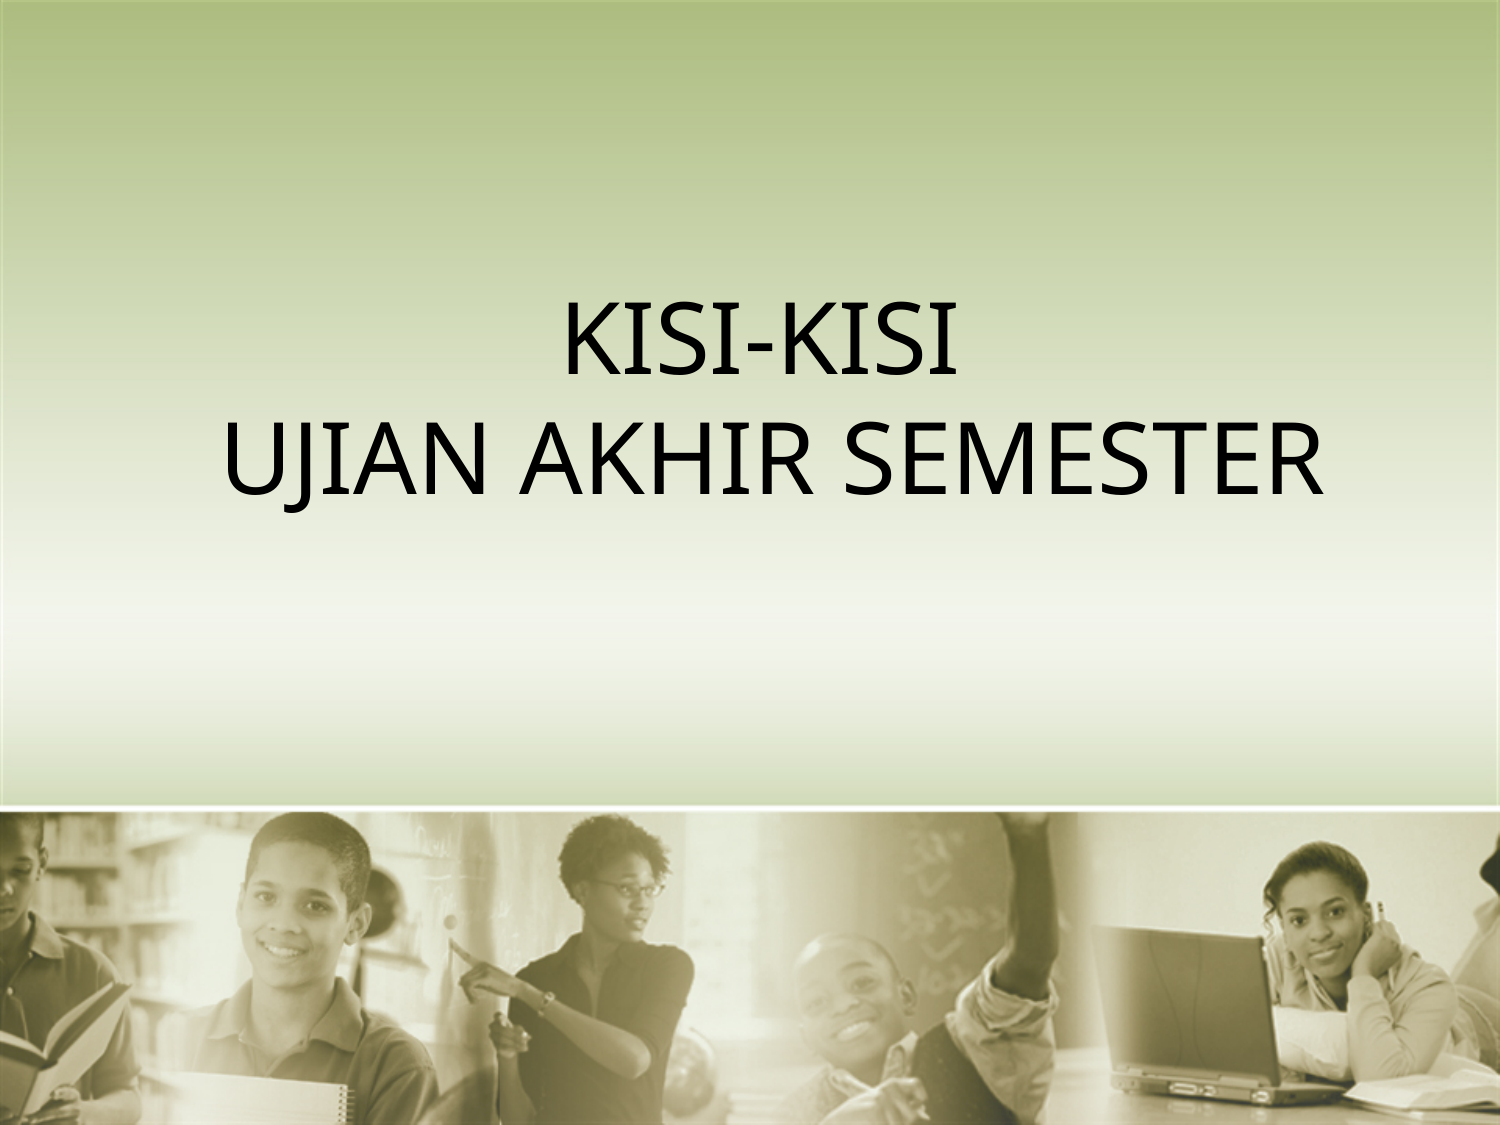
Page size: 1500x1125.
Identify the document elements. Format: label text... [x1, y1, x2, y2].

title KISI-KISI UJIAN AKHIR SEMESTER [135, 184, 1411, 522]
picture [0, 0, 1500, 1125]
